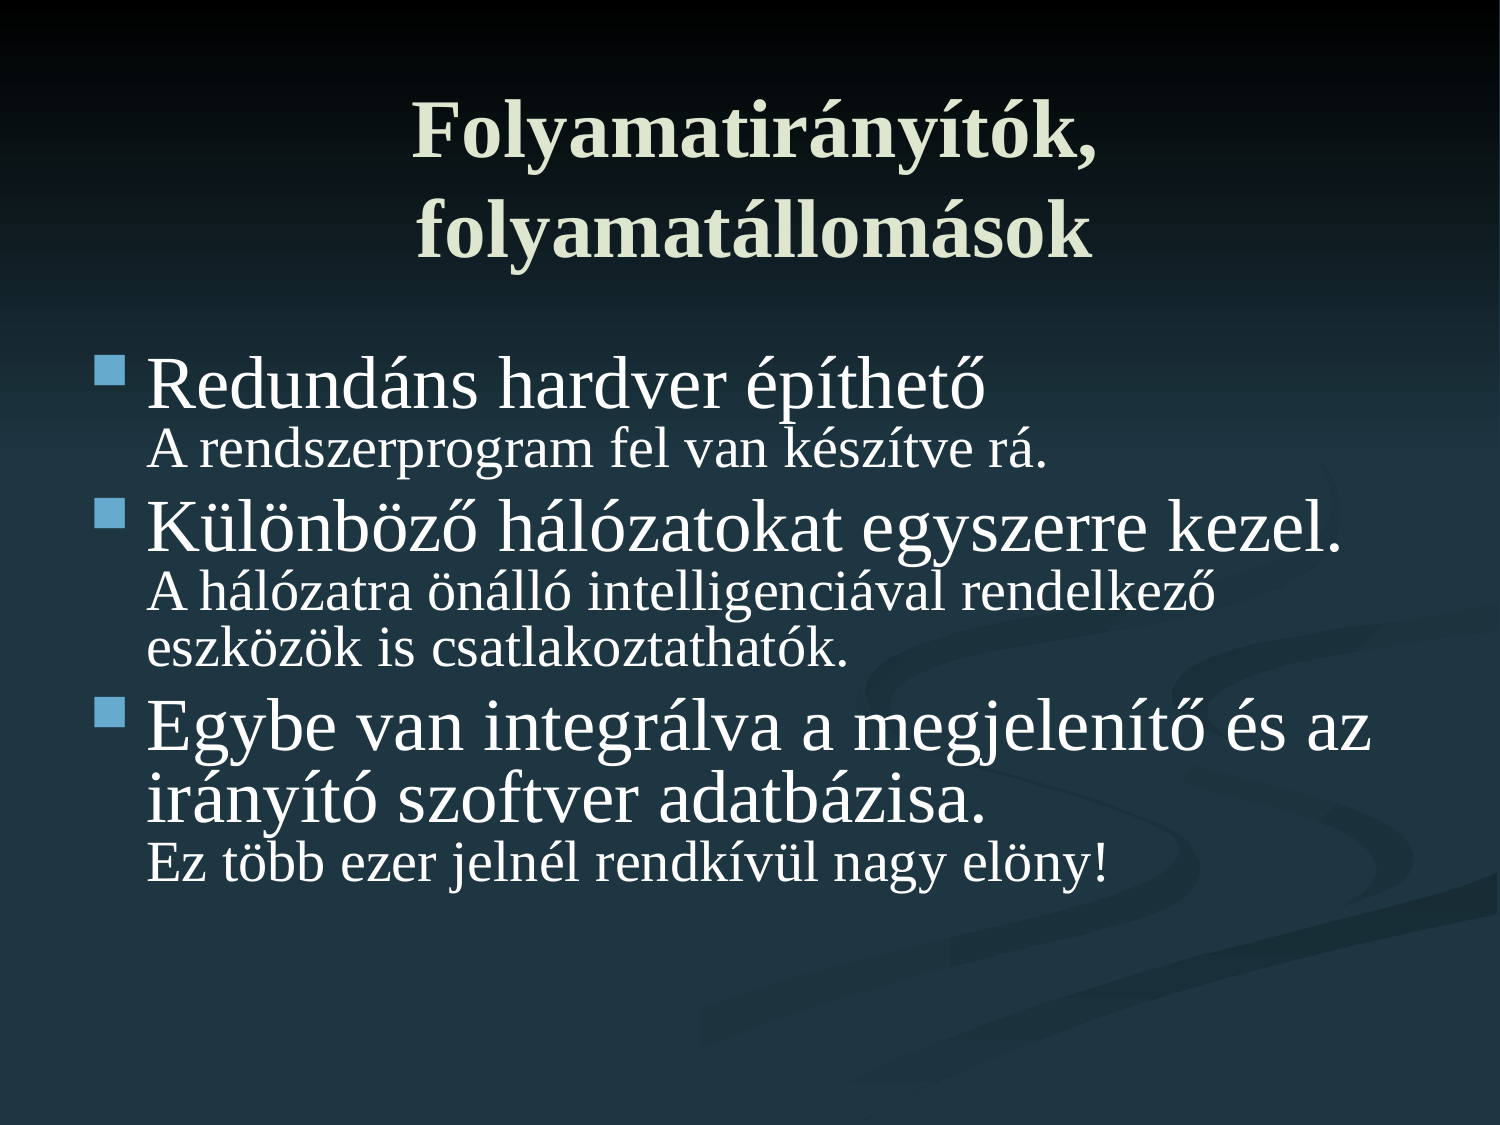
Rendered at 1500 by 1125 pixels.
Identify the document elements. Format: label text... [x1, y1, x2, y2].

title Folyamatirányítók, folyamatállomások [75, 45, 1436, 303]
list Redundáns hardver építhető A rendszerprogram fel van készítve rá. Különböző hálózatokat egyszerre kezel. A hálózatra önálló intelligenciával rendelkező eszközök is csatlakoztathatók. Egybe van integrálva a megjelenítő és az irányító szoftver adatbázisa. Ez több ezer jelnél rendkívül nagy elöny! [75, 342, 1425, 977]
